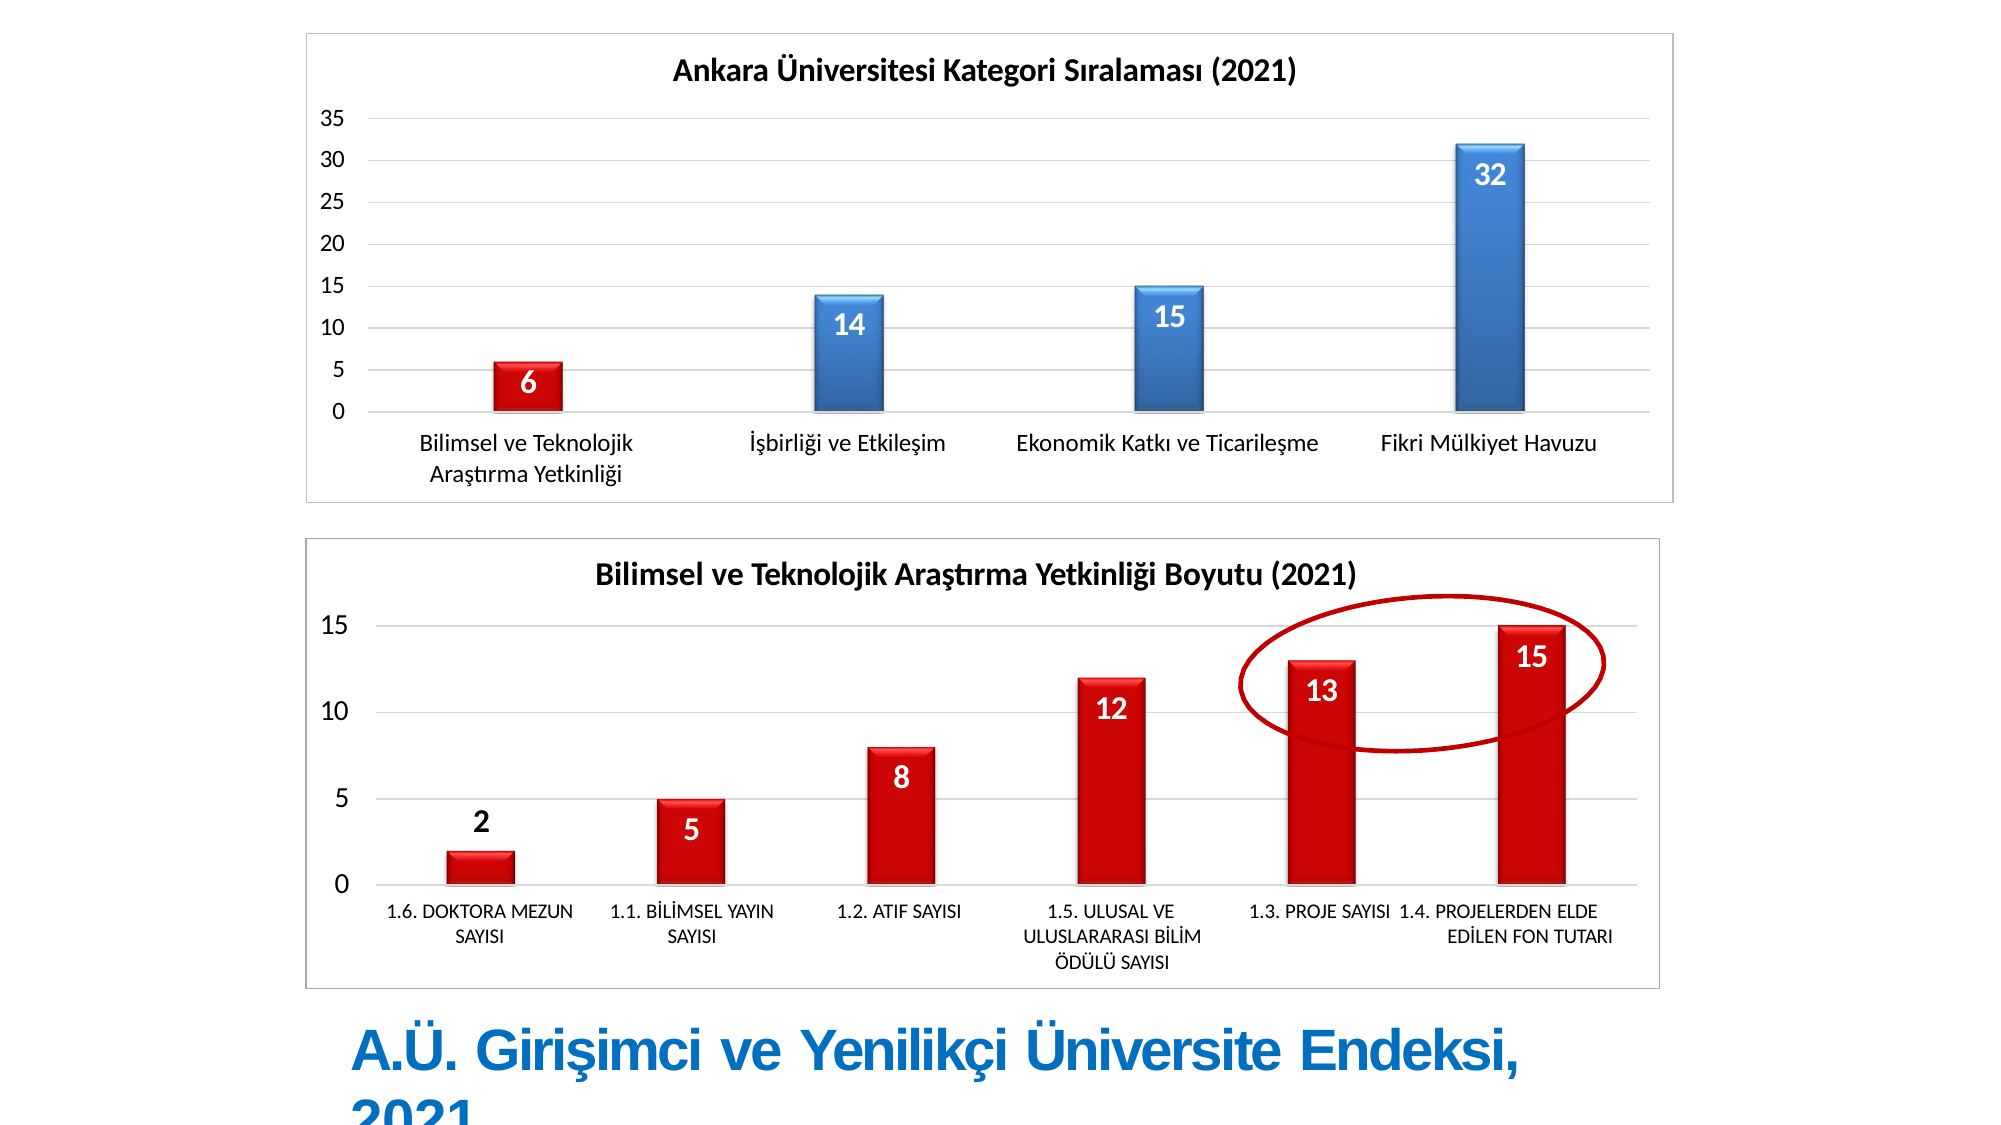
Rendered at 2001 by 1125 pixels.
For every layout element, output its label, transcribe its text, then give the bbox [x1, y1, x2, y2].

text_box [366, 117, 1652, 414]
text_box A.Ü. Girişimci ve Yenilikçi Üniversite Endeksi, 2021 [348, 1010, 1638, 1125]
text_box [306, 33, 1674, 503]
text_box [305, 537, 1661, 990]
